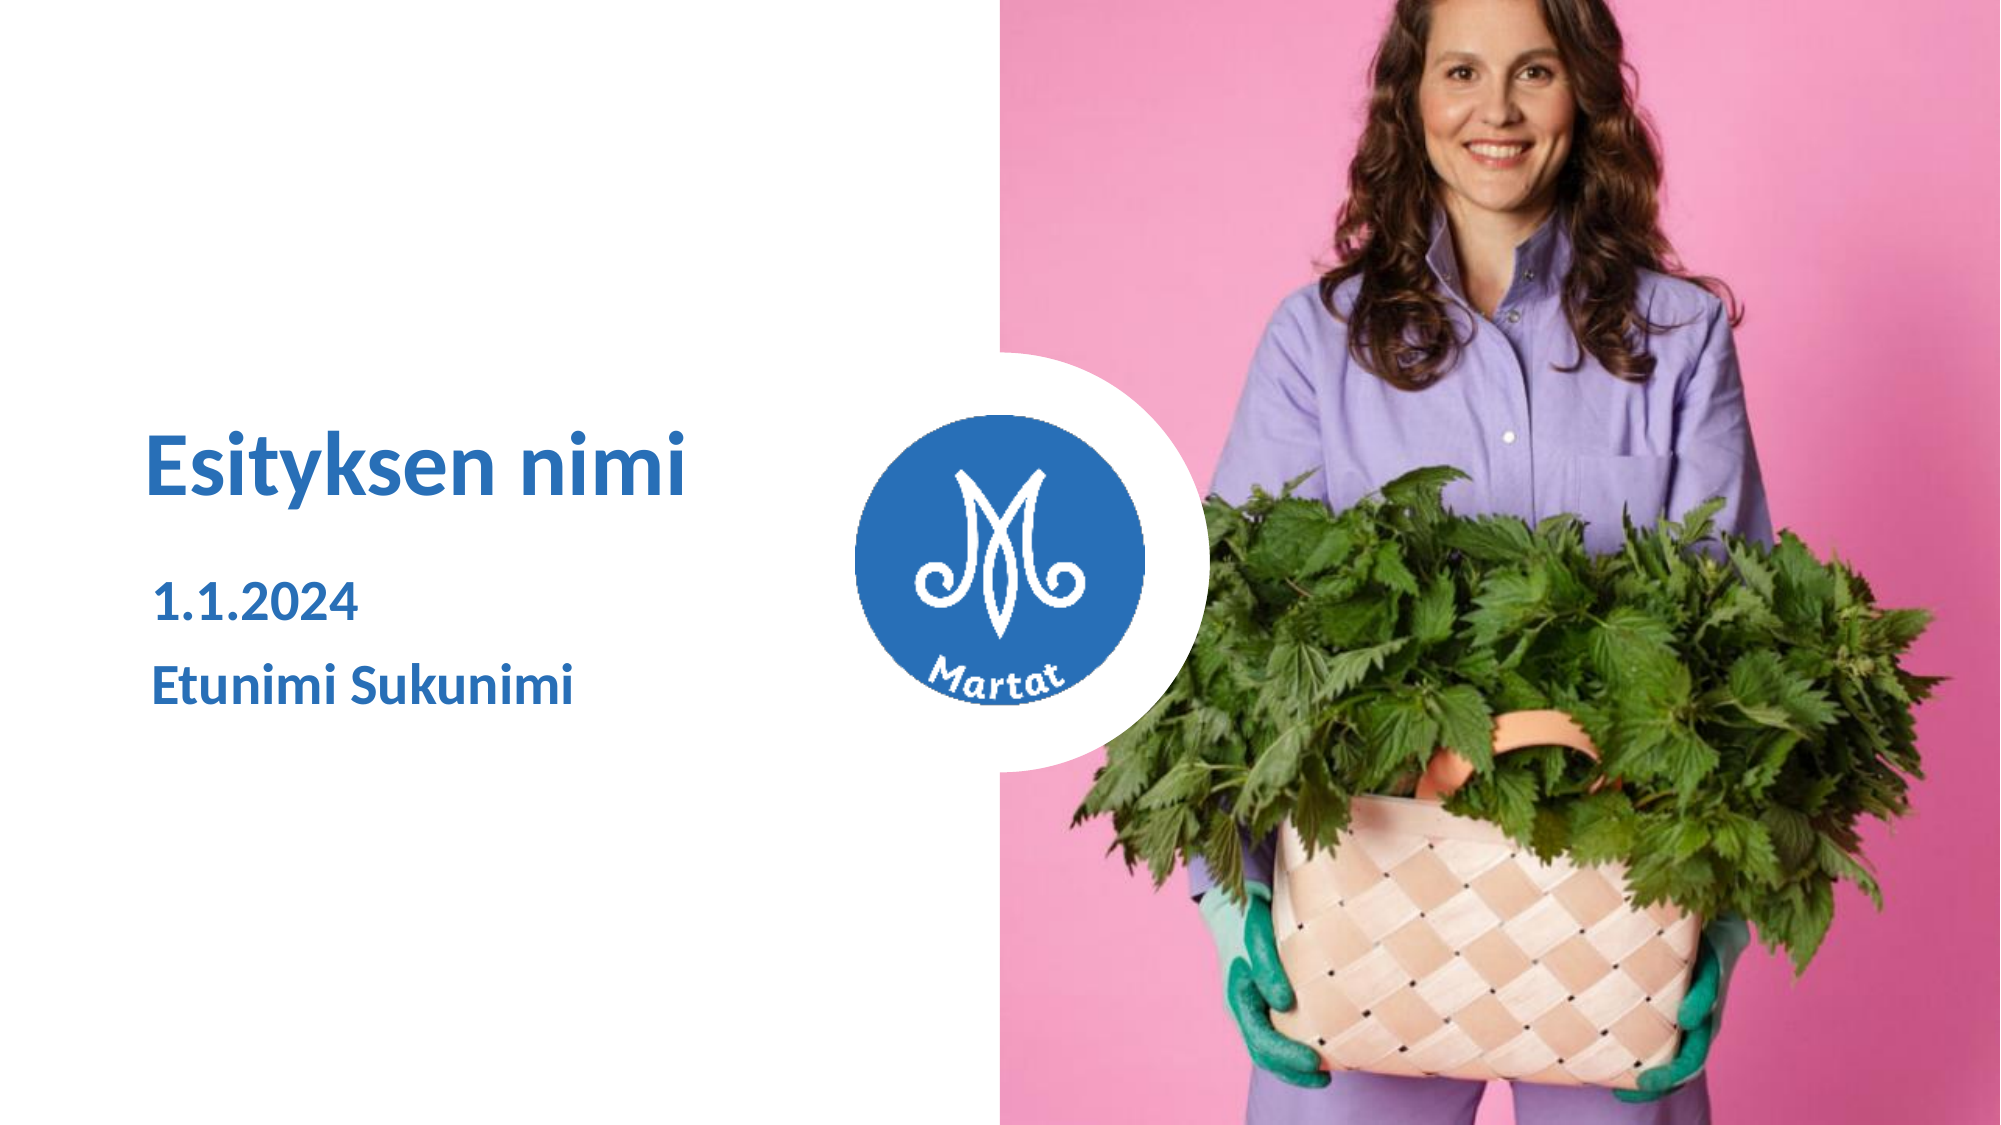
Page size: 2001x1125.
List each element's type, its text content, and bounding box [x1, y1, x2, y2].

title Esityksen nimi [129, 71, 750, 523]
subtitle 1.1.2024 Etunimi Sukunimi [135, 562, 757, 1054]
picture [855, 0, 2000, 1125]
